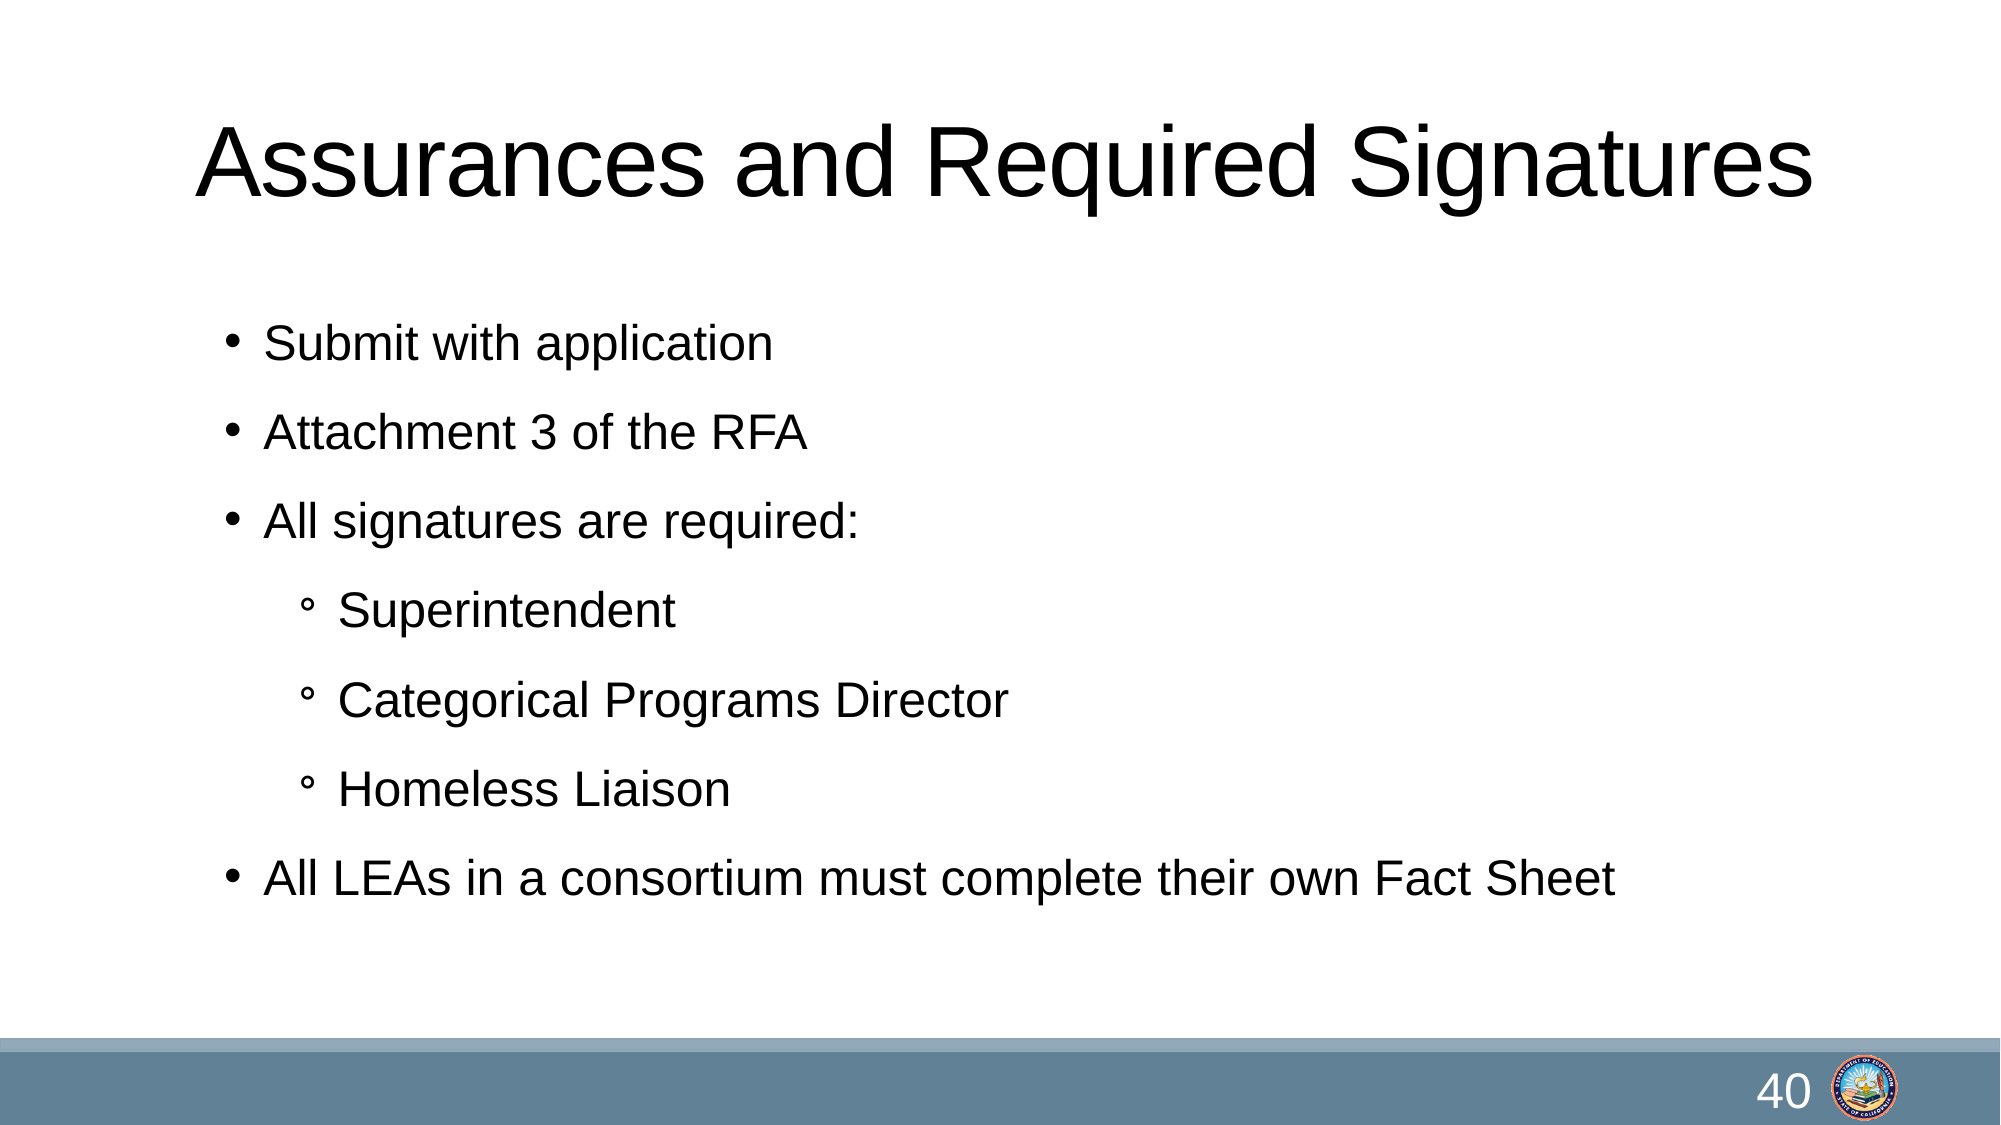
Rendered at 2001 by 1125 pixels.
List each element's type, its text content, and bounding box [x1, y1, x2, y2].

slide_number 40 [1611, 1059, 1827, 1119]
title Assurances and Required Signatures [180, 47, 1830, 285]
picture [1831, 1055, 1899, 1122]
list Submit with application Attachment 3 of the RFA All signatures are required: Superintendent Categorical Programs Director Homeless Liaison All LEAs in a consortium must complete their own Fact Sheet [180, 302, 1830, 1018]
